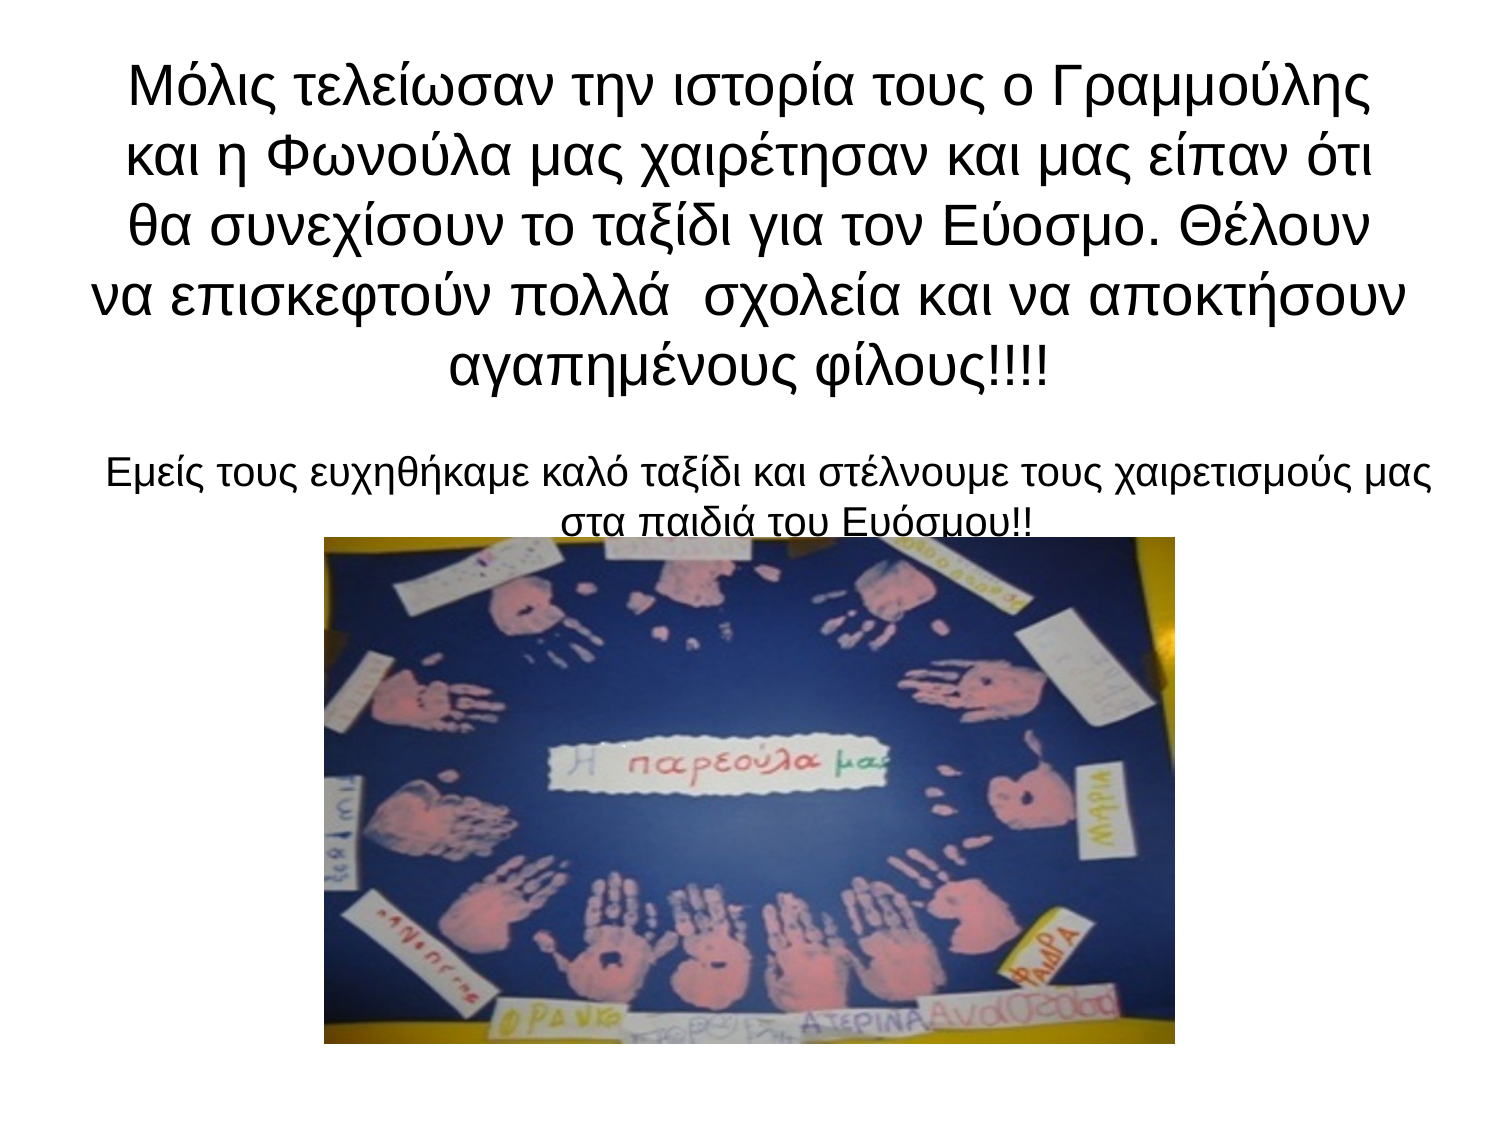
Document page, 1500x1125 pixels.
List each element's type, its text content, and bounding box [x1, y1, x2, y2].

picture [324, 537, 1176, 1044]
title Μόλις τελείωσαν την ιστορία τους ο Γραμμούλης και η Φωνούλα μας χαιρέτησαν και μας είπαν ότι θα συνεχίσουν το ταξίδι για τον Εύοσμο. Θέλουν να επισκεφτούν πολλά σχολεία και να αποκτήσουν αγαπημένους φίλους!!!! [74, 44, 1426, 401]
list Εμείς τους ευχηθήκαμε καλό ταξίδι και στέλνουμε τους χαιρετισμούς μας στα παιδιά του Ευόσμου!! [74, 437, 1463, 1088]
